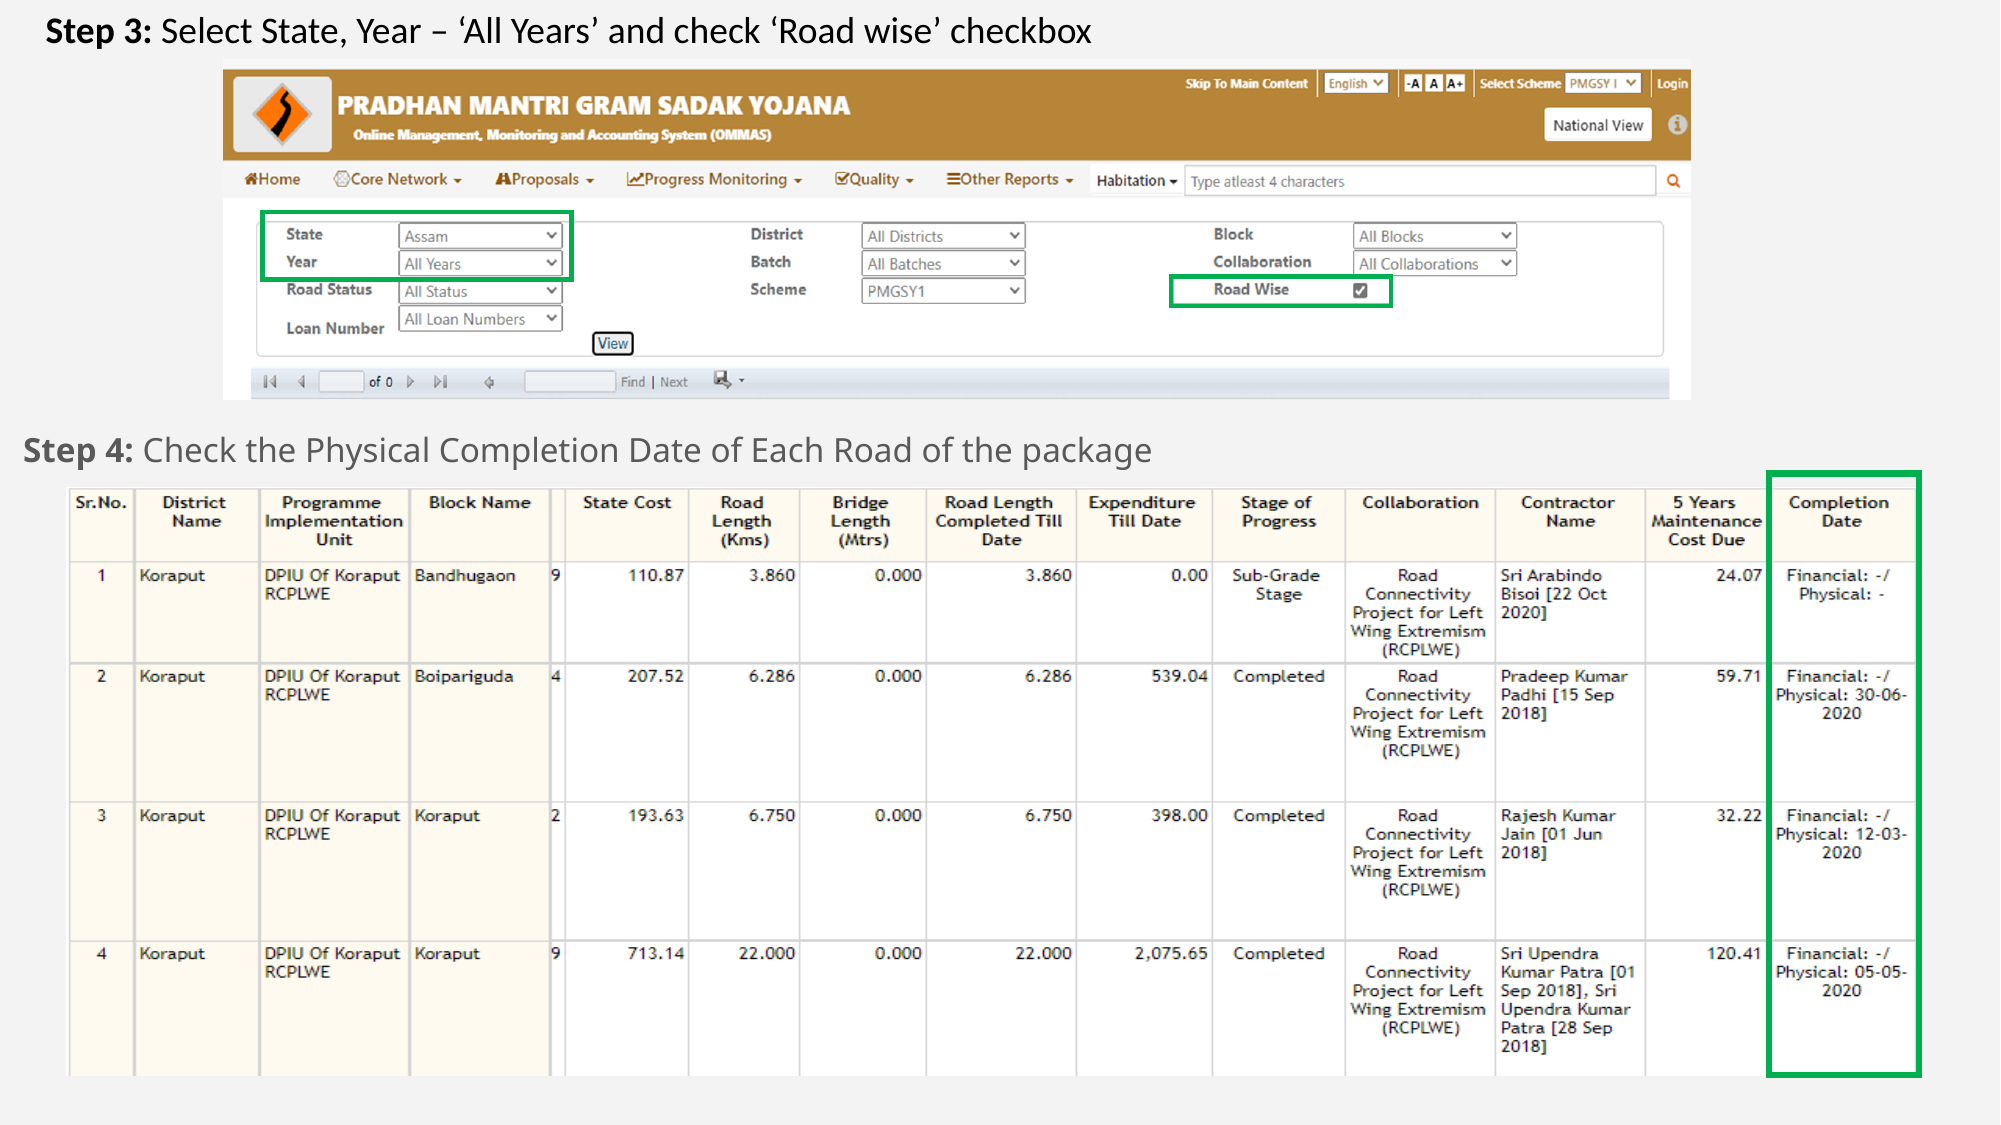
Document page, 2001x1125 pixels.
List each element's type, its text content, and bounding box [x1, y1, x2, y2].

picture [223, 59, 1691, 400]
picture [66, 487, 1920, 1076]
text_box Step 3: Select State, Year – ‘All Years’ and check ‘Road wise’ checkbox [30, 0, 1109, 59]
text_box [1768, 472, 1920, 487]
text_box Step 4: Check the Physical Completion Date of Each Road of the package [8, 414, 1991, 477]
